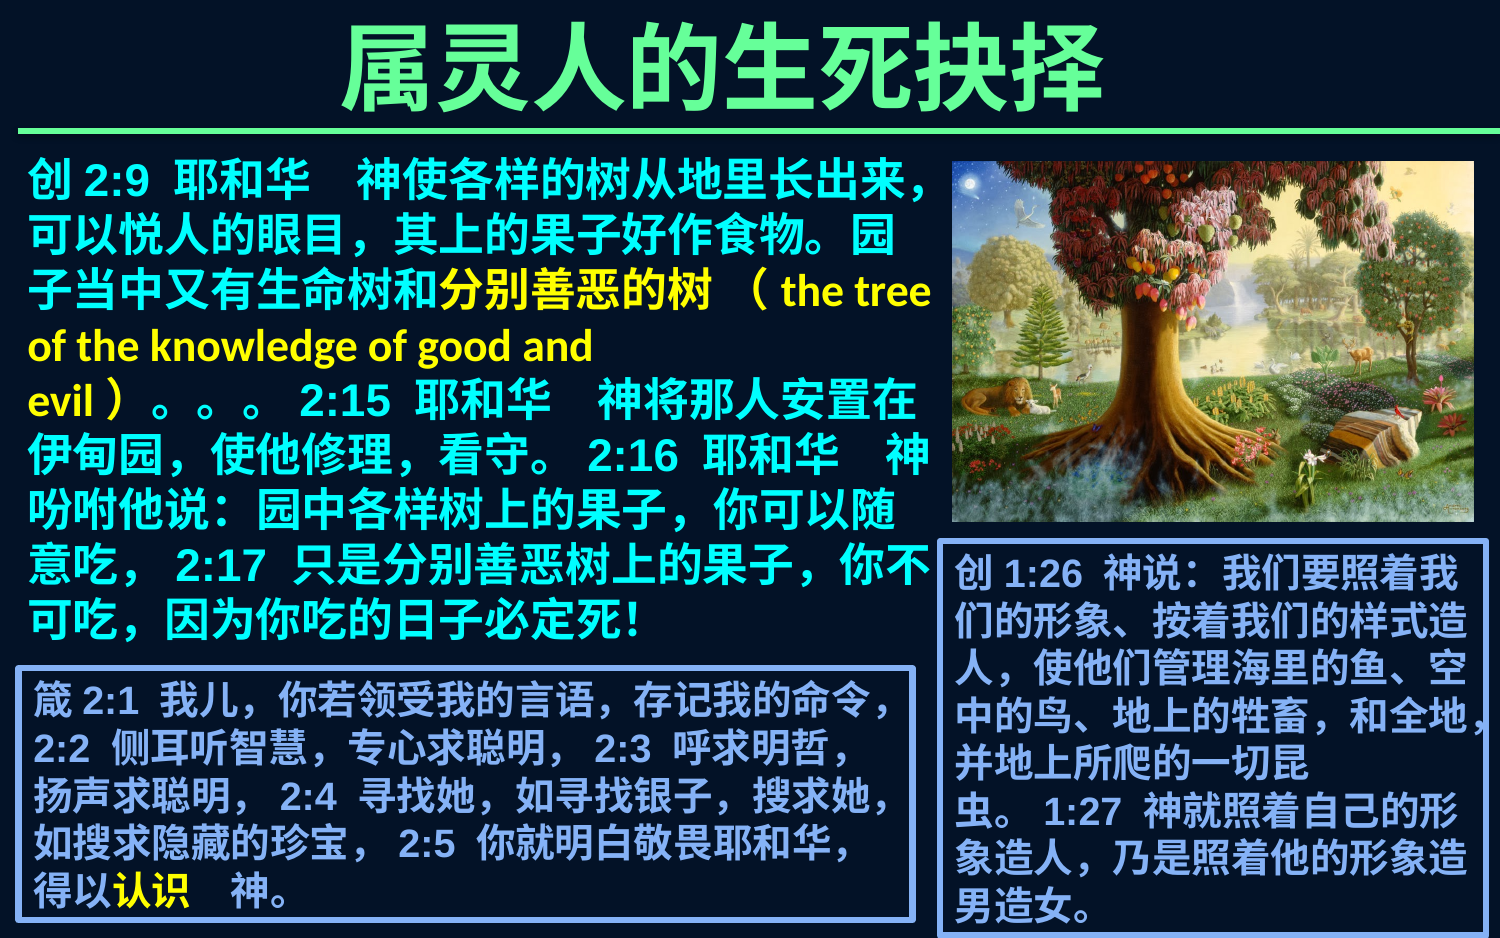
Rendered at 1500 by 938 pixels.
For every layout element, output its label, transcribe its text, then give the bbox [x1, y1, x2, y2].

text_box 创2:9 耶和华 神使各样的树从地里长出来，可以悦人的眼目，其上的果子好作食物。园子当中又有生命树和分别善恶的树 （the tree of the knowledge of good and evil）。。。2:15 耶和华 神将那人安置在伊甸园，使他修理，看守。2:16 耶和华 神吩咐他说：园中各样树上的果子，你可以随意吃，2:17 只是分别善恶树上的果子，你不可吃，因为你吃的日子必定死！ [12, 143, 950, 654]
text_box 属灵人的生死抉择 [324, 0, 1121, 130]
picture [951, 161, 1474, 522]
text_box 创1:26 神说：我们要照着我们的形象、按着我们的样式造人，使他们管理海里的鱼、空中的鸟、地上的牲畜，和全地，并地上所爬的一切昆虫。1:27 神就照着自己的形象造人，乃是照着他的形象造男造女。 [940, 541, 1487, 936]
text_box 箴2:1 我儿，你若领受我的言语，存记我的命令，2:2 侧耳听智慧，专心求聪明，2:3 呼求明哲，扬声求聪明，2:4 寻找她，如寻找银子，搜求她，如搜求隐藏的珍宝，2:5 你就明白敬畏耶和华，得以认识 神。 [18, 668, 913, 921]
